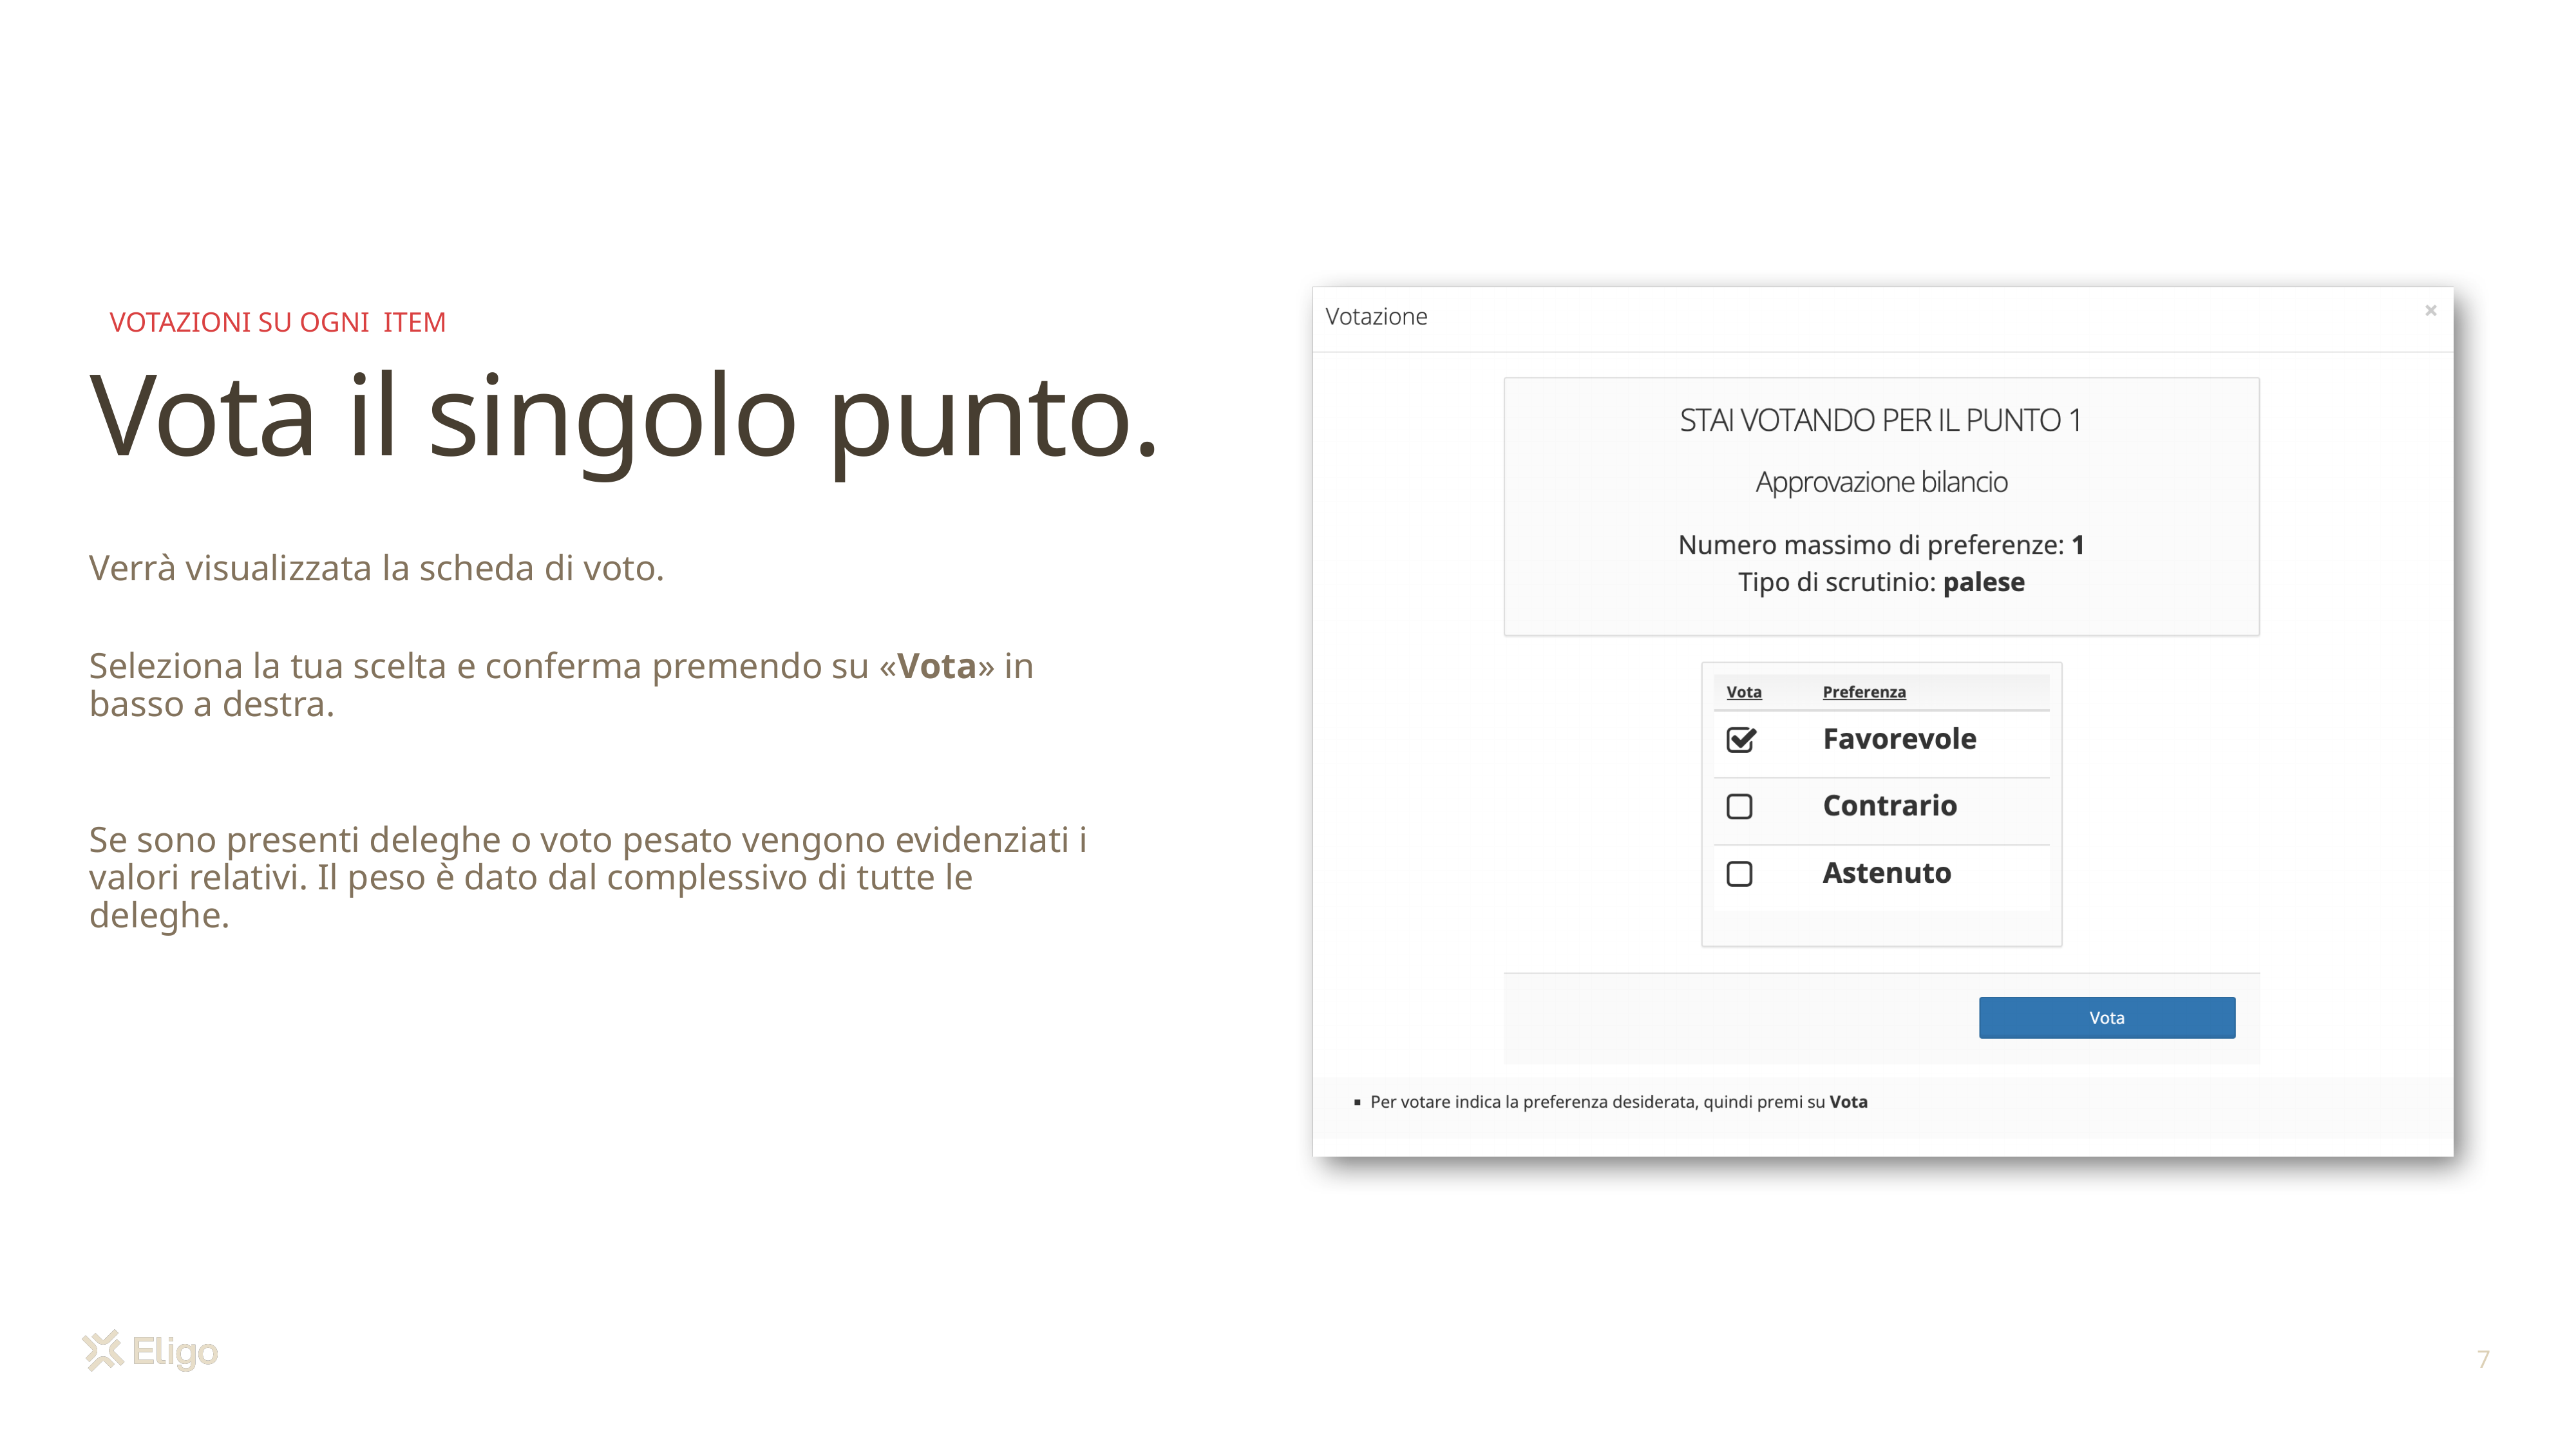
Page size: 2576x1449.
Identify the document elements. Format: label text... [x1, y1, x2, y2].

slide_number 7 [2453, 1334, 2499, 1385]
list Votazioni su ogni item [102, 297, 645, 360]
list Verrà visualizzata la scheda di voto. Seleziona la tua scelta e conferma premendo su «Vota» in basso a destra. Se sono presenti deleghe o voto pesato vengono evidenziati i valori relativi. Il peso è dato dal complessivo di tutte le deleghe. [81, 542, 1113, 1390]
picture [1312, 286, 2454, 1157]
list Vota il singolo punto. [82, 372, 1212, 685]
